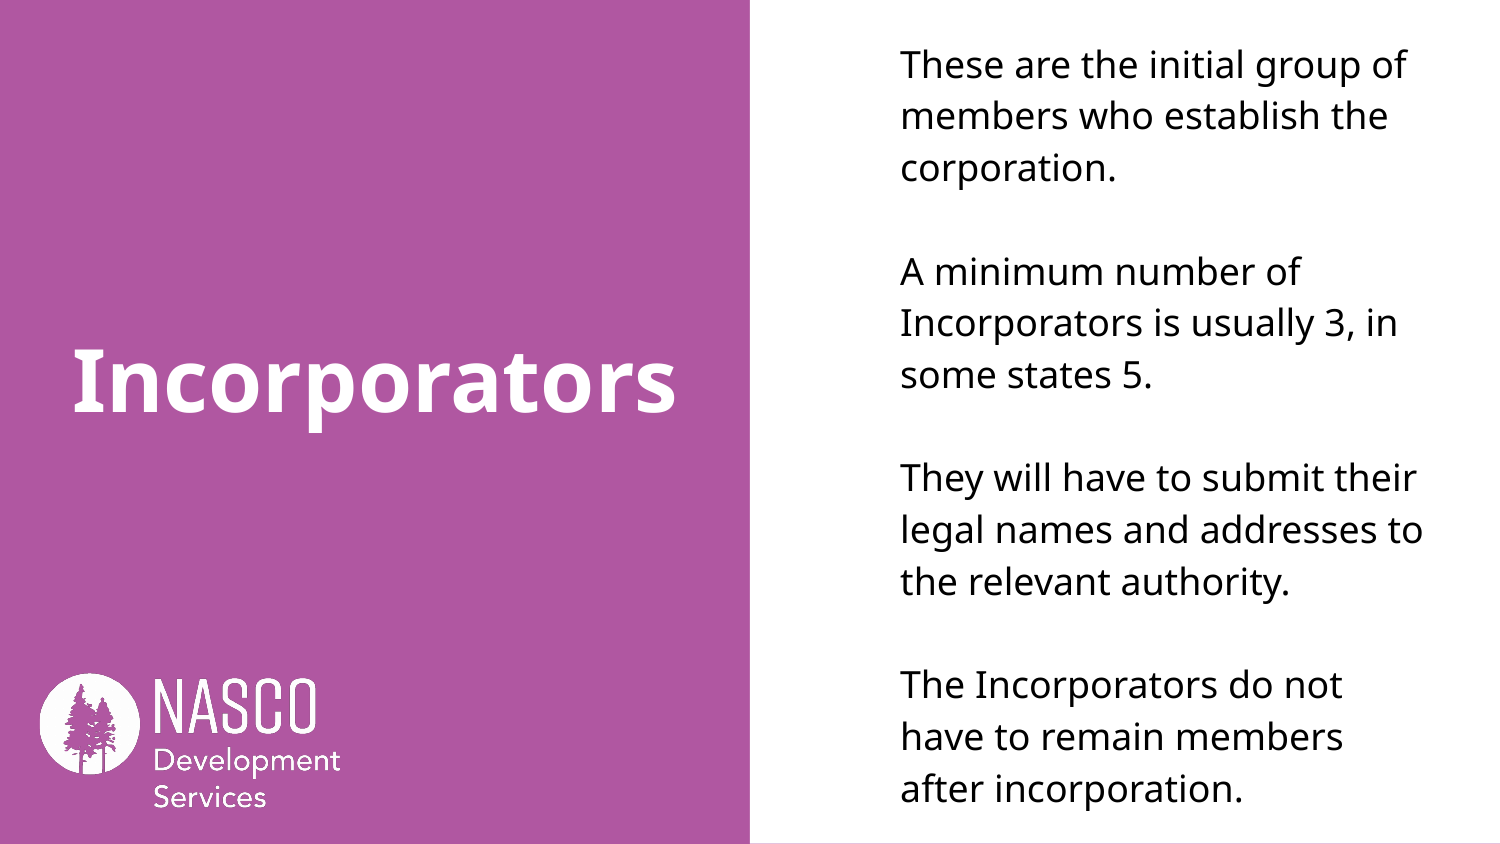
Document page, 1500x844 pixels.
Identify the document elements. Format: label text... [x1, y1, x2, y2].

picture [39, 673, 340, 808]
title Incorporators [43, 202, 708, 446]
list These are the initial group of members who establish the corporation. A minimum number of Incorporators is usually 3, in some states 5. They will have to submit their legal names and addresses to the relevant authority. The Incorporators do not have to remain members after incorporation. [810, 118, 1440, 725]
